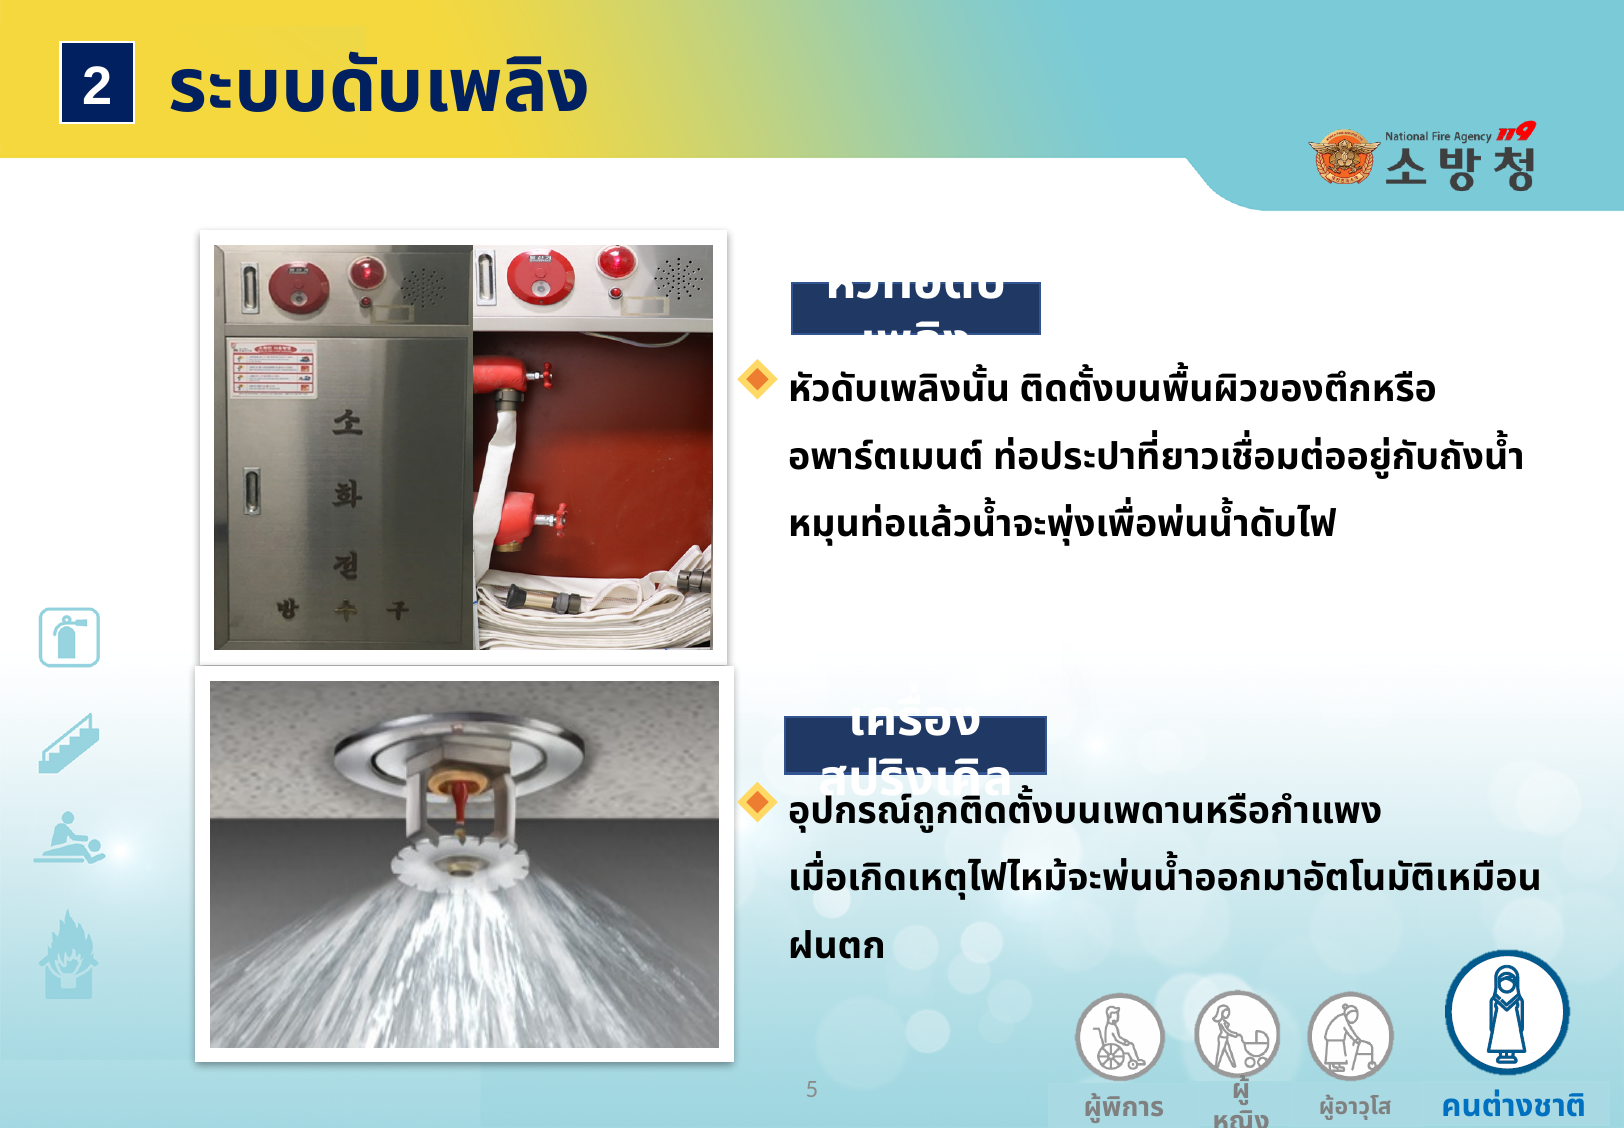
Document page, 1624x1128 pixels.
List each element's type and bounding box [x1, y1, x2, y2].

picture [0, 0, 1624, 1128]
text_box [1049, 933, 1609, 1128]
